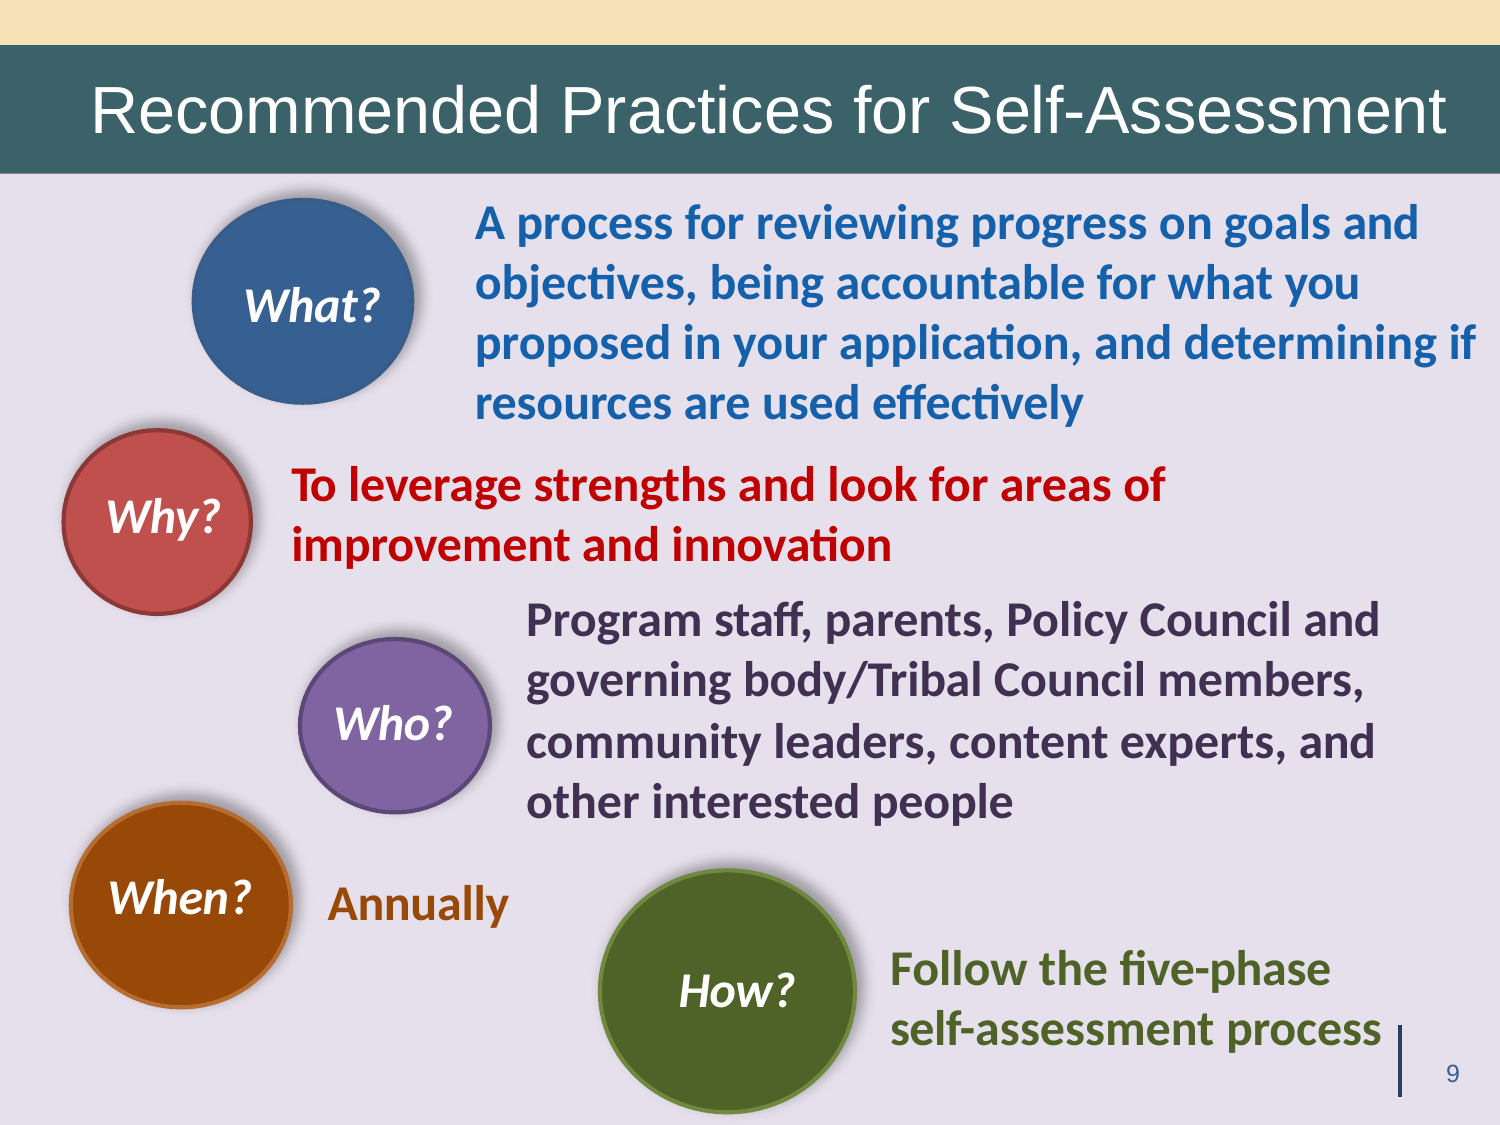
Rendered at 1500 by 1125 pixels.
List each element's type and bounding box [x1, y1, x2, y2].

text_box [0, 44, 1500, 1125]
